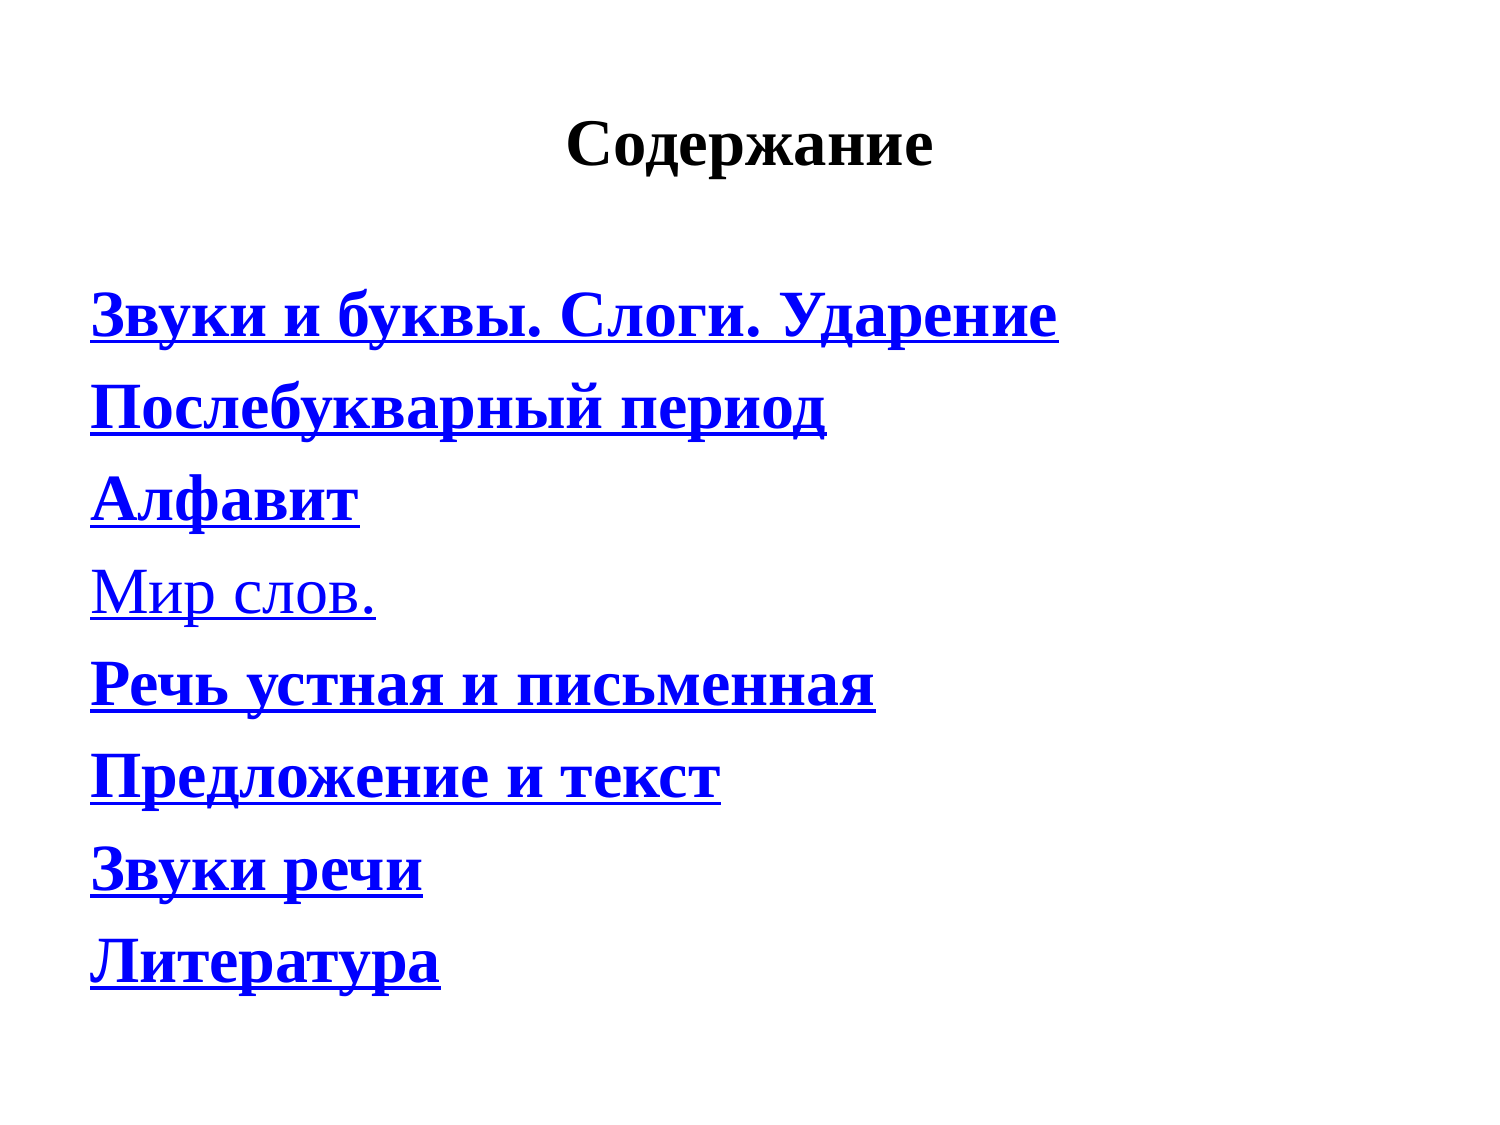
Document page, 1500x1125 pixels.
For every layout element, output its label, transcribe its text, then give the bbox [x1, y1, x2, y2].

list Звуки и буквы. Слоги. Ударение Послебукварный период Алфавит Мир слов. Речь устная и письменная Предложение и текст Звуки речи Литература [75, 262, 1425, 1005]
title Содержание [75, 45, 1425, 233]
